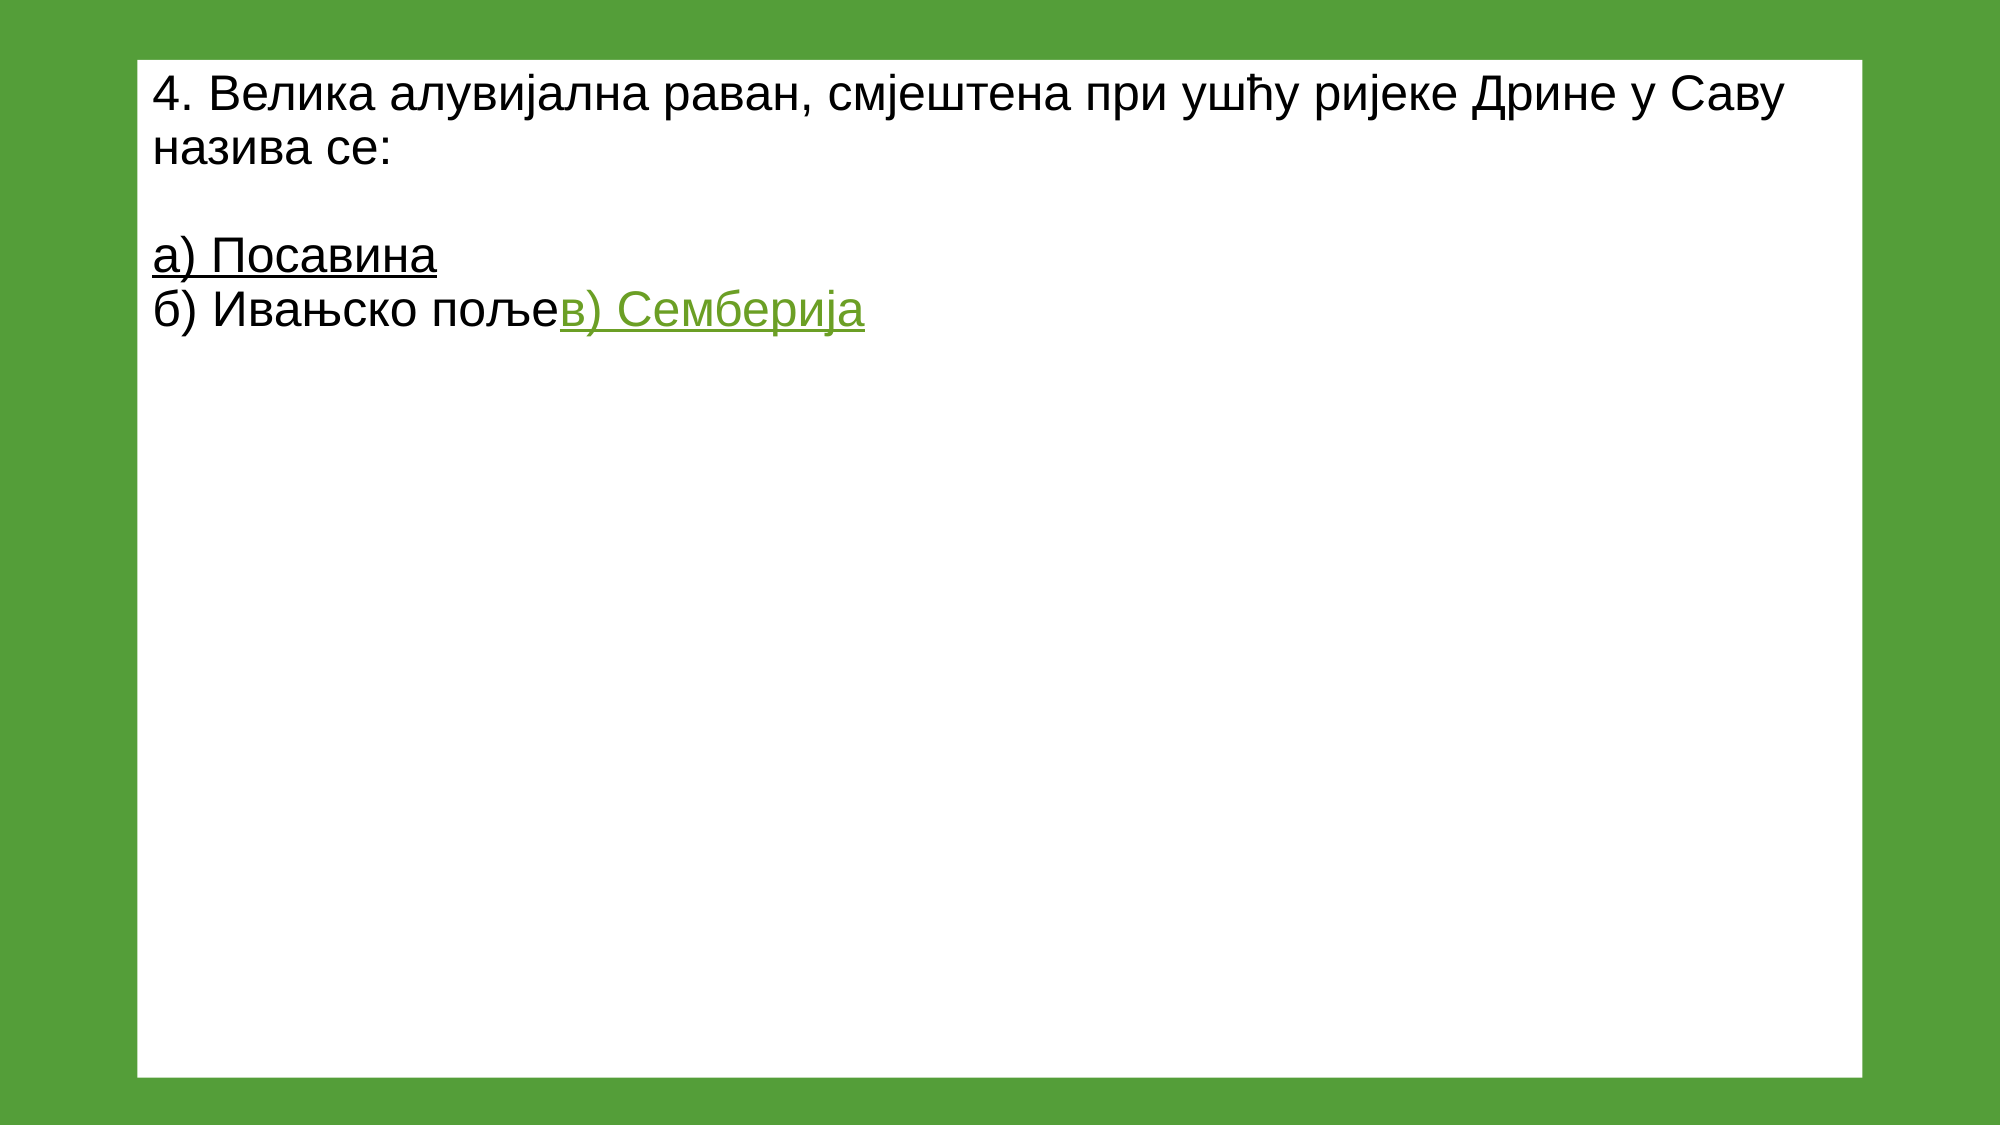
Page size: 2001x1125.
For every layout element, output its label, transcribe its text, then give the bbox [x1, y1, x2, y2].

title 4. Велика алувијална раван, смјештена при ушћу ријеке Дрине у Саву назива се: а) Посавина б) Ивањско поље в) Семберија [137, 59, 1863, 1078]
